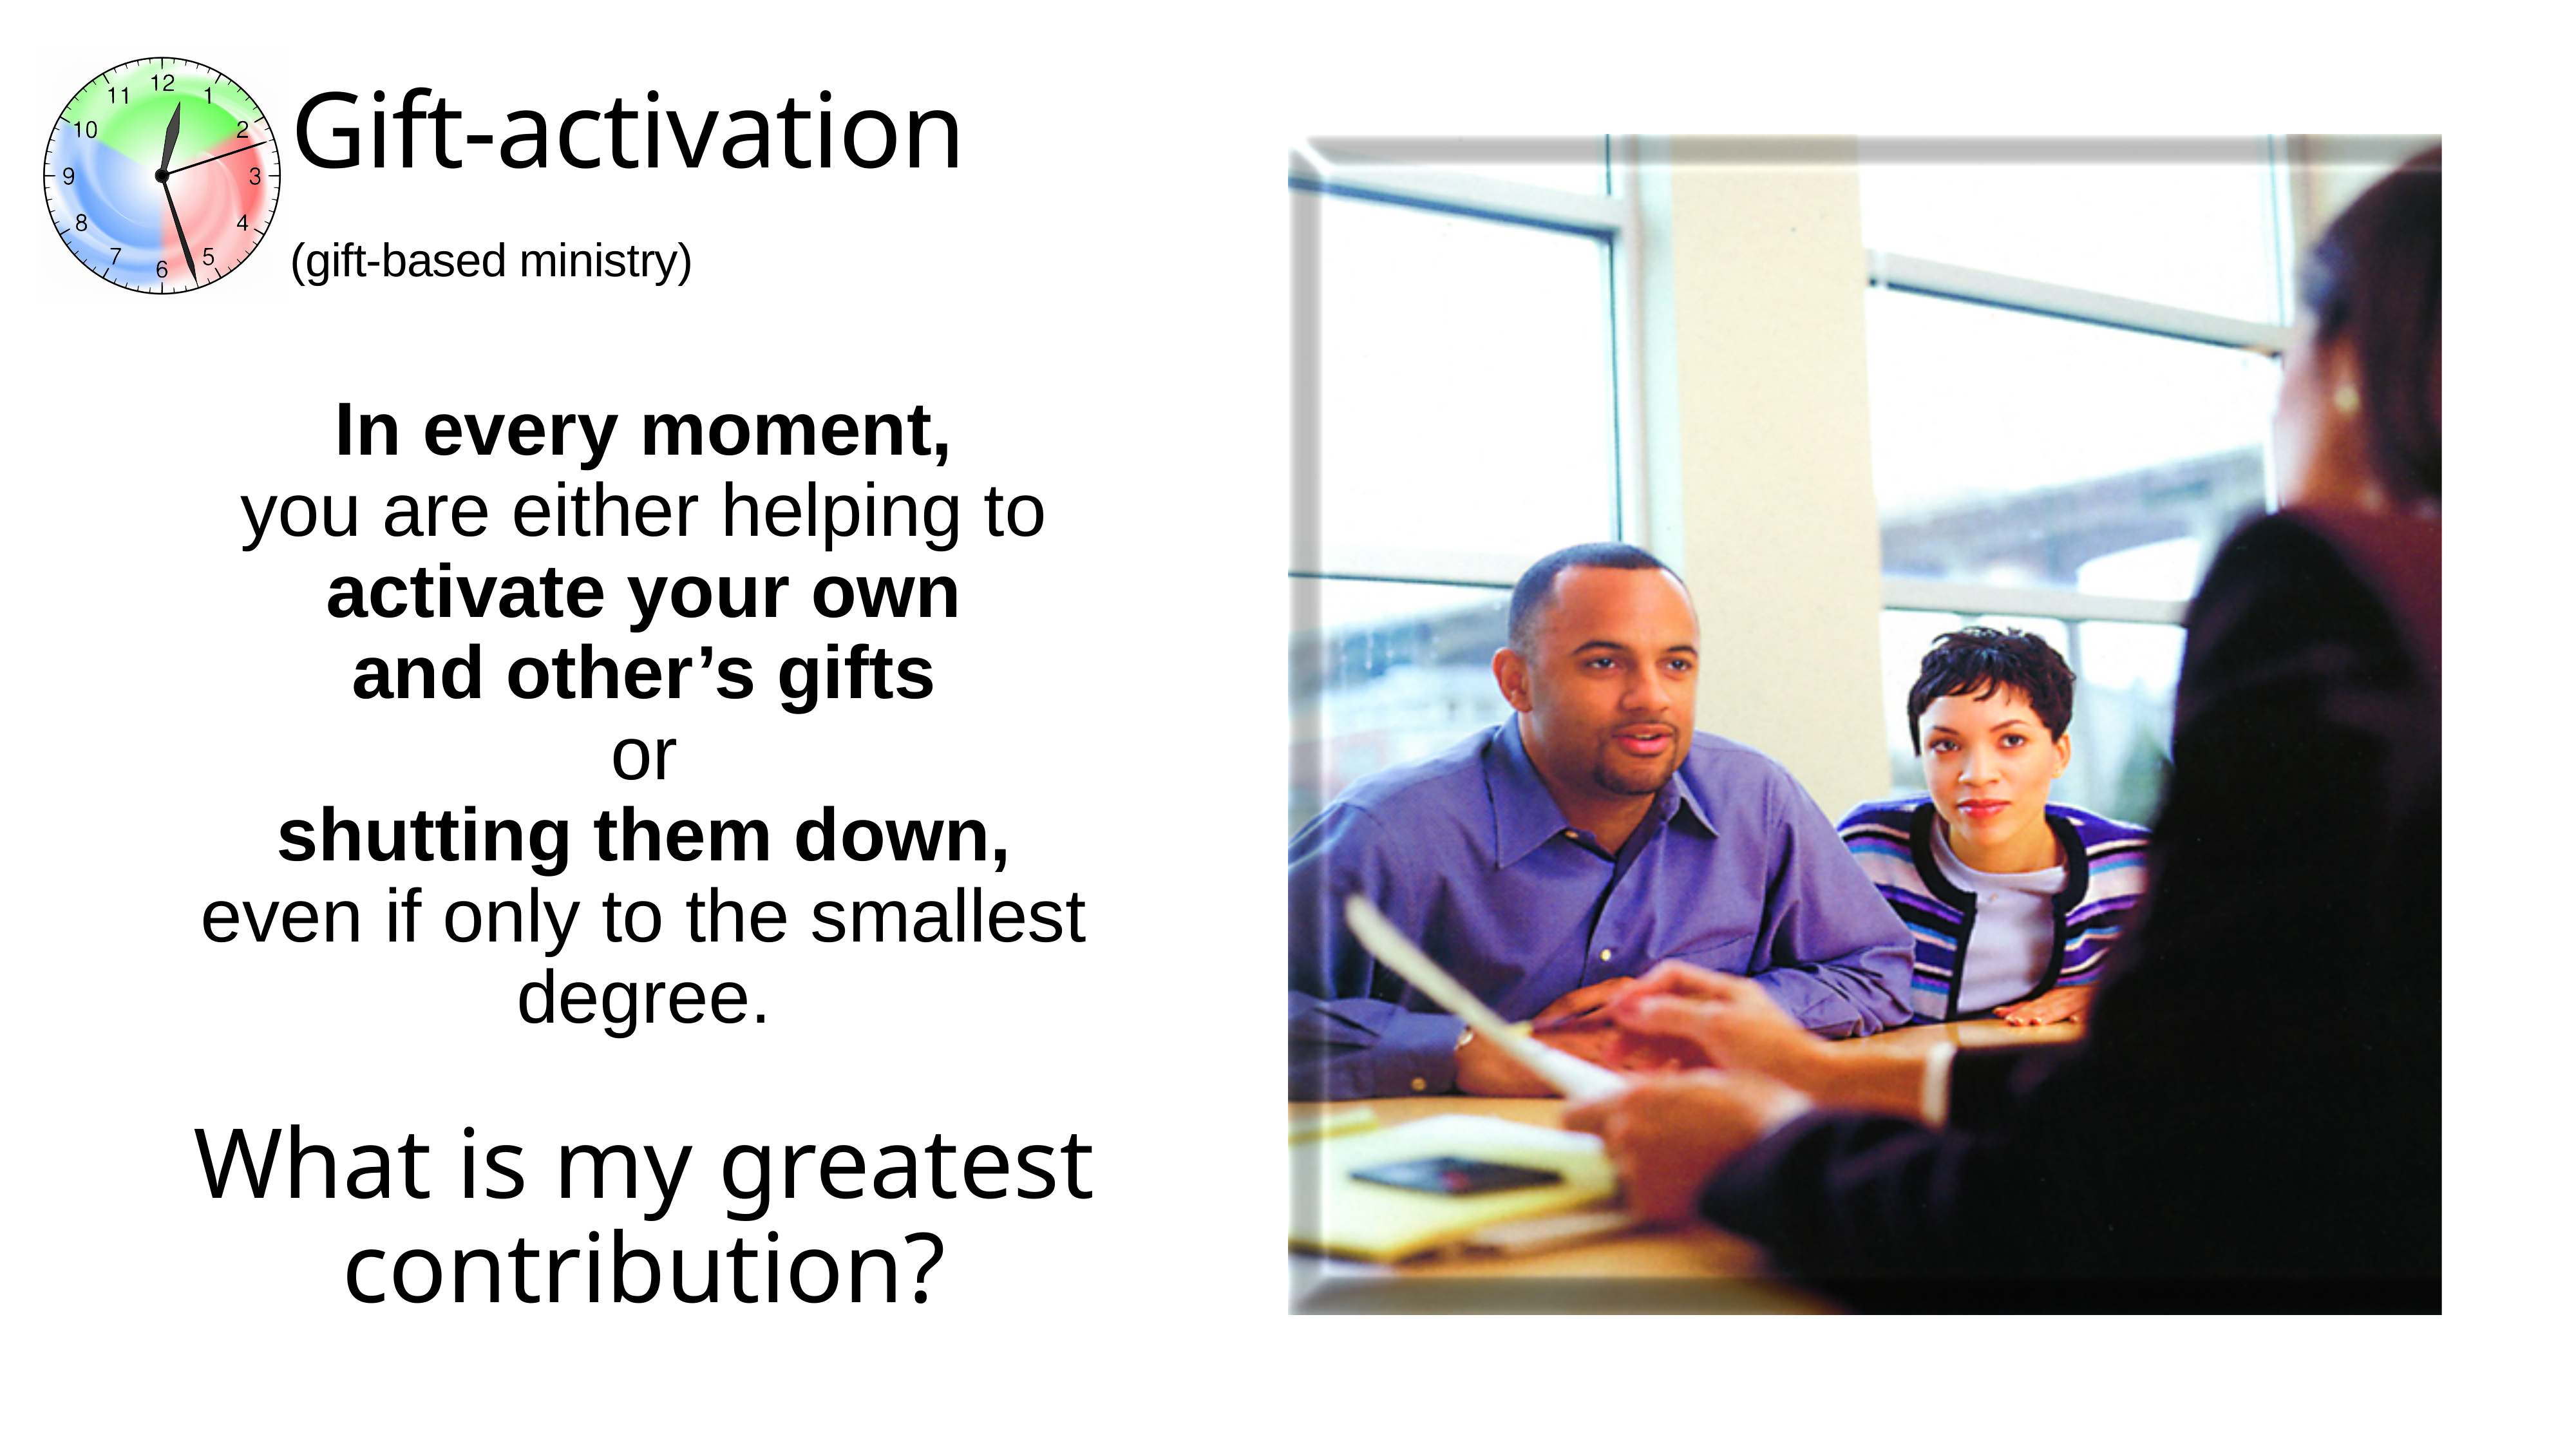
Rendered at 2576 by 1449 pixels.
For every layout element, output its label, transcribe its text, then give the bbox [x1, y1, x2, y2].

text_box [36, 46, 289, 305]
title Gift-activation [289, 81, 1160, 224]
text_box What is my greatest contribution? [90, 1065, 1199, 1374]
list In every moment, you are either helping to activate your own and other’s gifts or shutting them down, even if only to the smallest degree. [77, 286, 1211, 1143]
picture [1287, 134, 2442, 1315]
text_box (gift-based ministry) [285, 224, 1160, 312]
